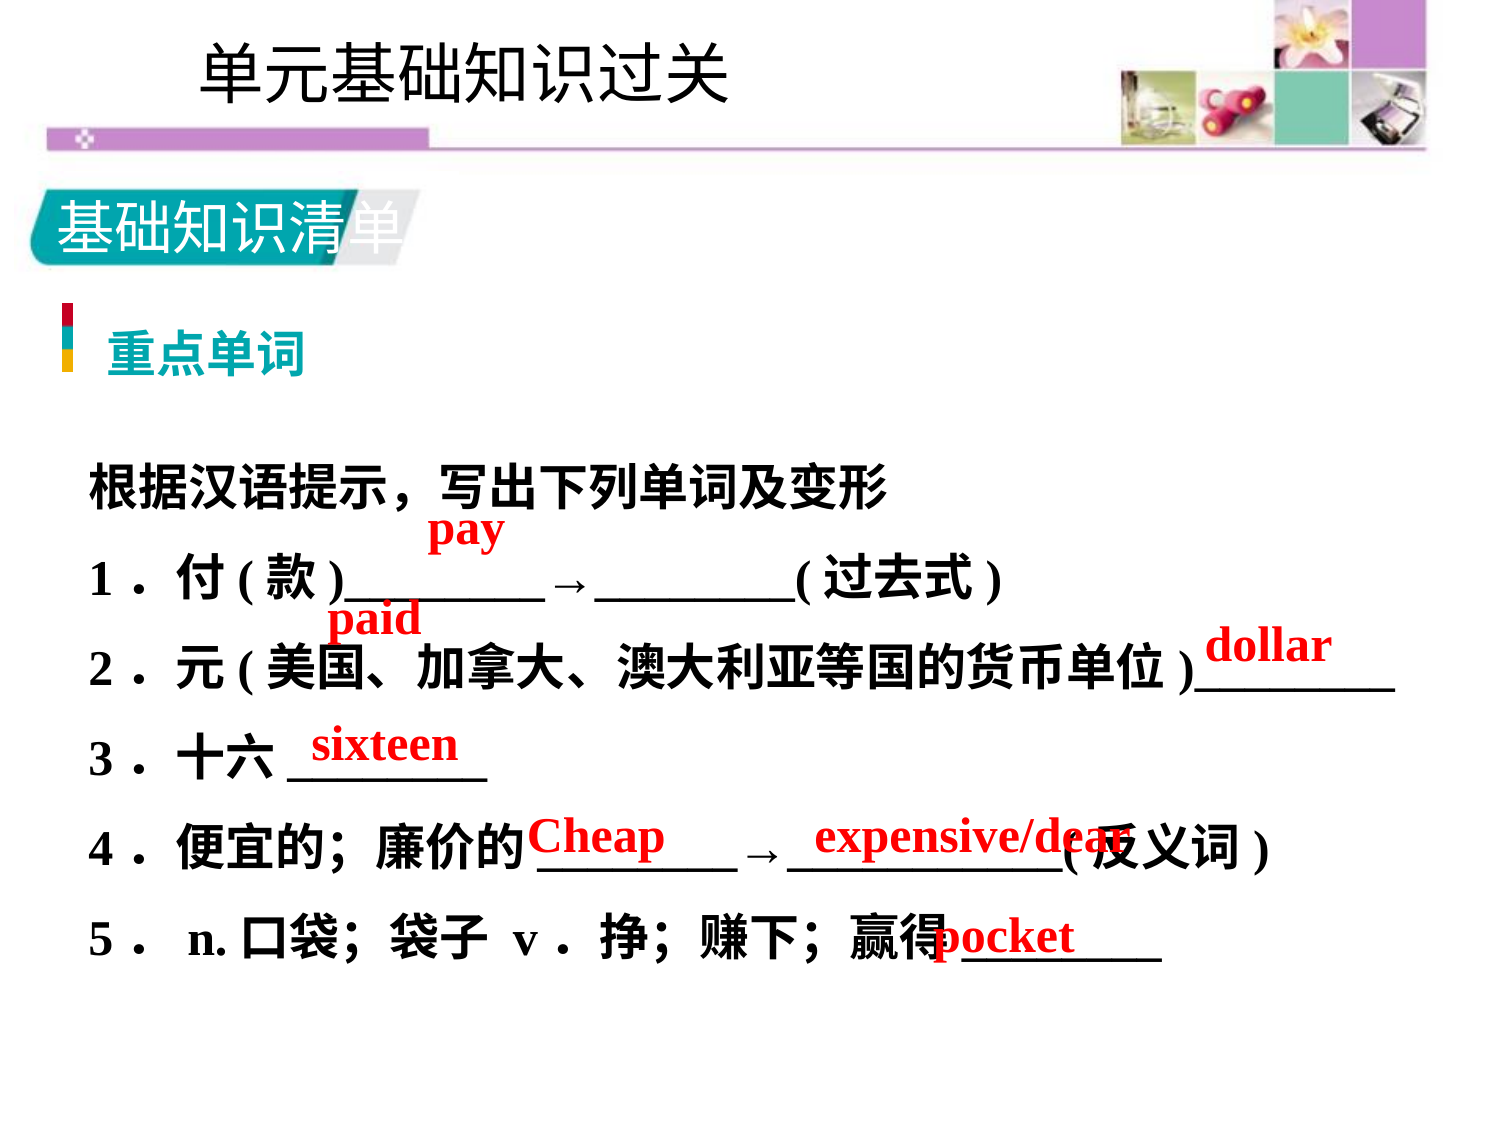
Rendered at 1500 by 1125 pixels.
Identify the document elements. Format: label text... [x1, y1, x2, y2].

text_box dollar [1189, 604, 1348, 680]
text_box Cheap expensive/dear [512, 795, 1158, 870]
text_box 根据汉语提示，写出下列单词及变形 1．付(款)________→________(过去式) 2．元(美国、加拿大、澳大利亚等国的货币单位)________ 3．十六________ 4．便宜的；廉价的________→___________(反义词) 5．n.口袋；袋子 v．挣；赚下；赢得________ [73, 417, 1415, 973]
text_box sixteen [296, 703, 487, 779]
picture [0, 0, 1500, 1125]
text_box pocket [918, 894, 1415, 970]
text_box 重点单词 [91, 290, 333, 390]
text_box pay paid [312, 502, 811, 608]
text_box 单元基础知识过关 [182, 24, 919, 119]
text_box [13, 171, 459, 283]
